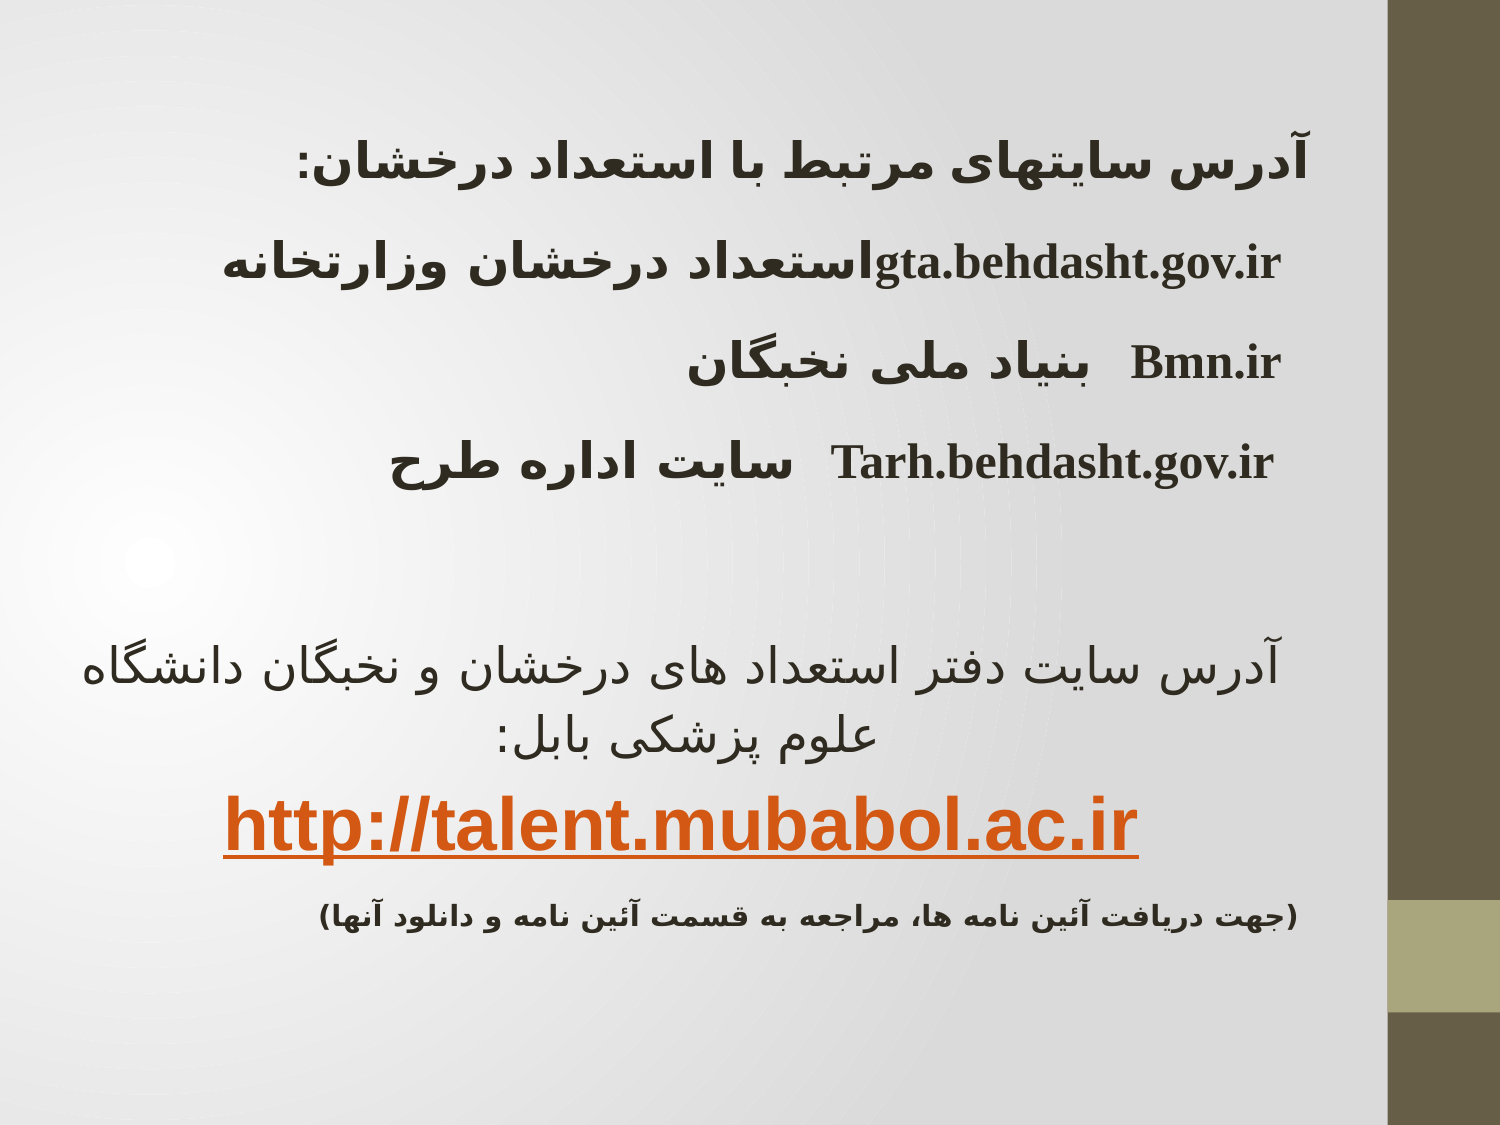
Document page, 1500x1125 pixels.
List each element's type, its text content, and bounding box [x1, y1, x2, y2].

subtitle آدرس سایتهای مرتبط با استعداد درخشان: gta.behdasht.gov.irاستعداد درخشان وزارتخانه Bmn.ir بنیاد ملی نخبگان Tarh.behdasht.gov.ir سایت اداره طرح آدرس سایت دفتر استعداد های درخشان و نخبگان دانشگاه علوم پزشکی بابل: http://talent.mubabol.ac.ir (جهت دریافت آئین نامه ها، مراجعه به قسمت آئین نامه و دانلود آنها) [37, 112, 1325, 1050]
